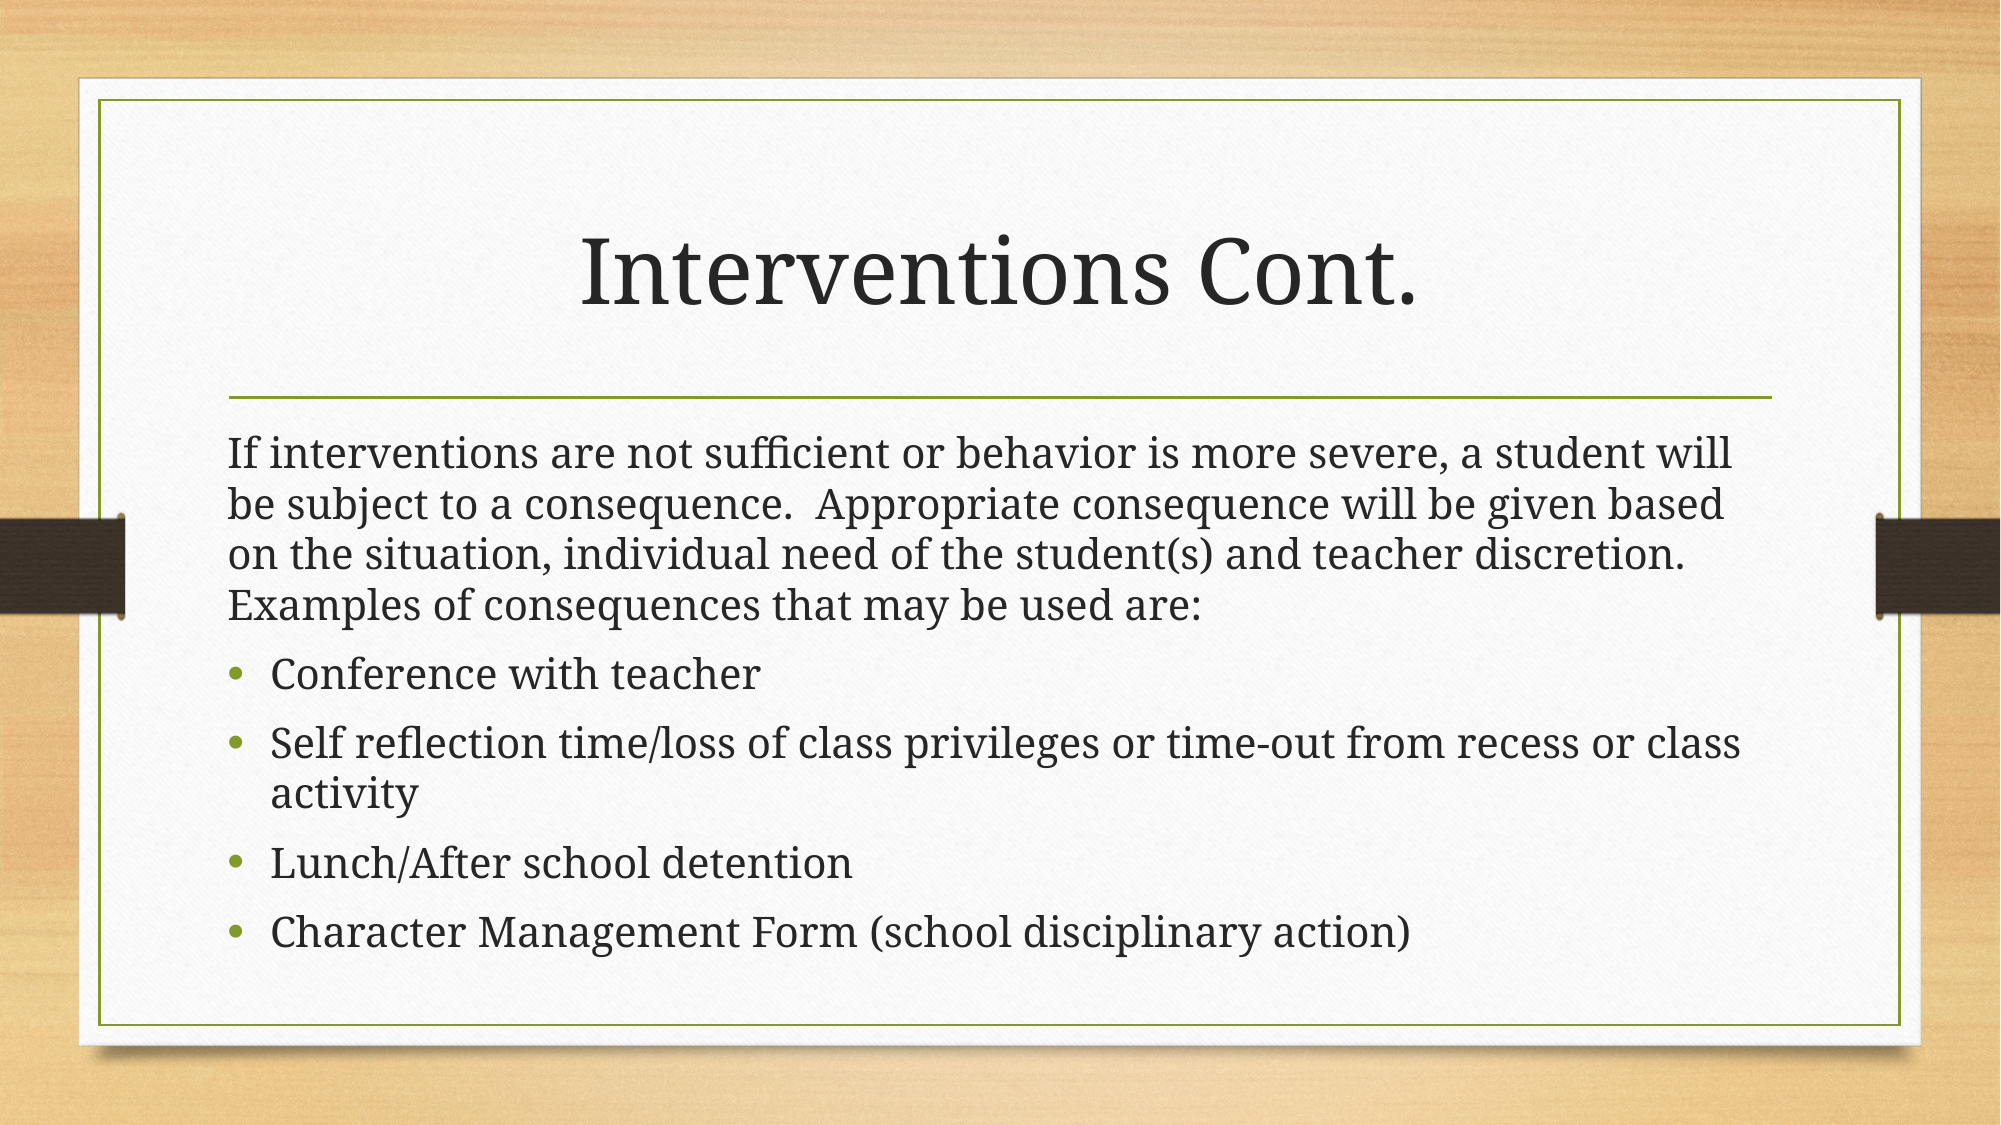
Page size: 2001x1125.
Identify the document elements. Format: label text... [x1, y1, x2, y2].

list If interventions are not sufficient or behavior is more severe, a student will be subject to a consequence. Appropriate consequence will be given based on the situation, individual need of the student(s) and teacher discretion. Examples of consequences that may be used are: Conference with teacher Self reflection time/loss of class privileges or time-out from recess or class activity Lunch/After school detention Character Management Form (school disciplinary action) [212, 419, 1788, 964]
title Interventions Cont. [212, 161, 1788, 375]
picture [0, 0, 2001, 1125]
